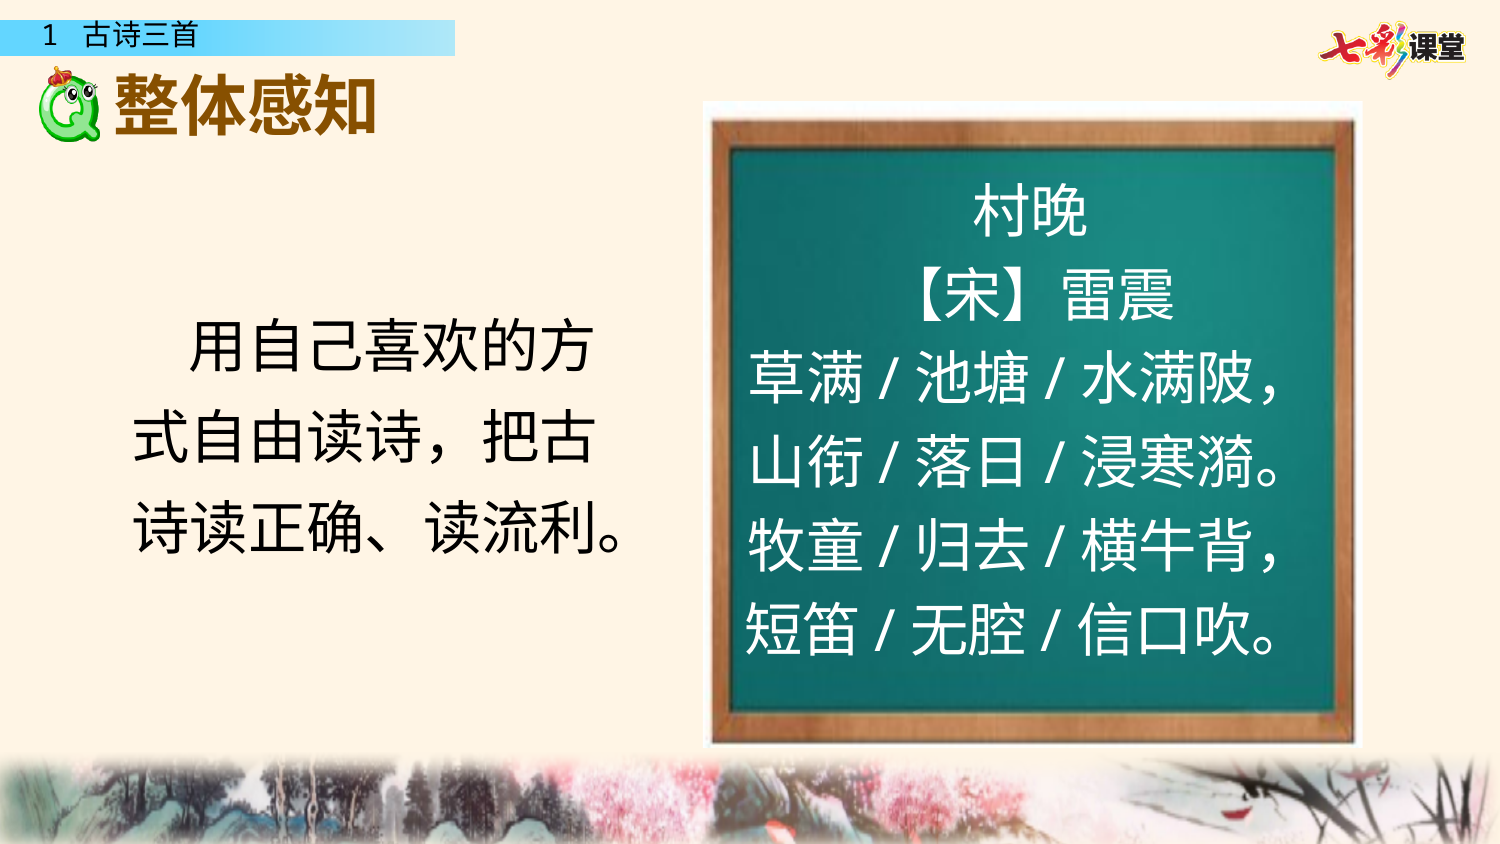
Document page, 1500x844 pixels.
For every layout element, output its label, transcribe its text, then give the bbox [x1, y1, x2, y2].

picture [12, 782, 1472, 830]
picture [1316, 20, 1468, 80]
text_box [702, 101, 1363, 748]
text_box 整体感知 [102, 57, 455, 150]
picture [39, 66, 101, 142]
text_box 用自己喜欢的方式自由读诗，把古诗读正确、读流利。 [117, 281, 657, 647]
